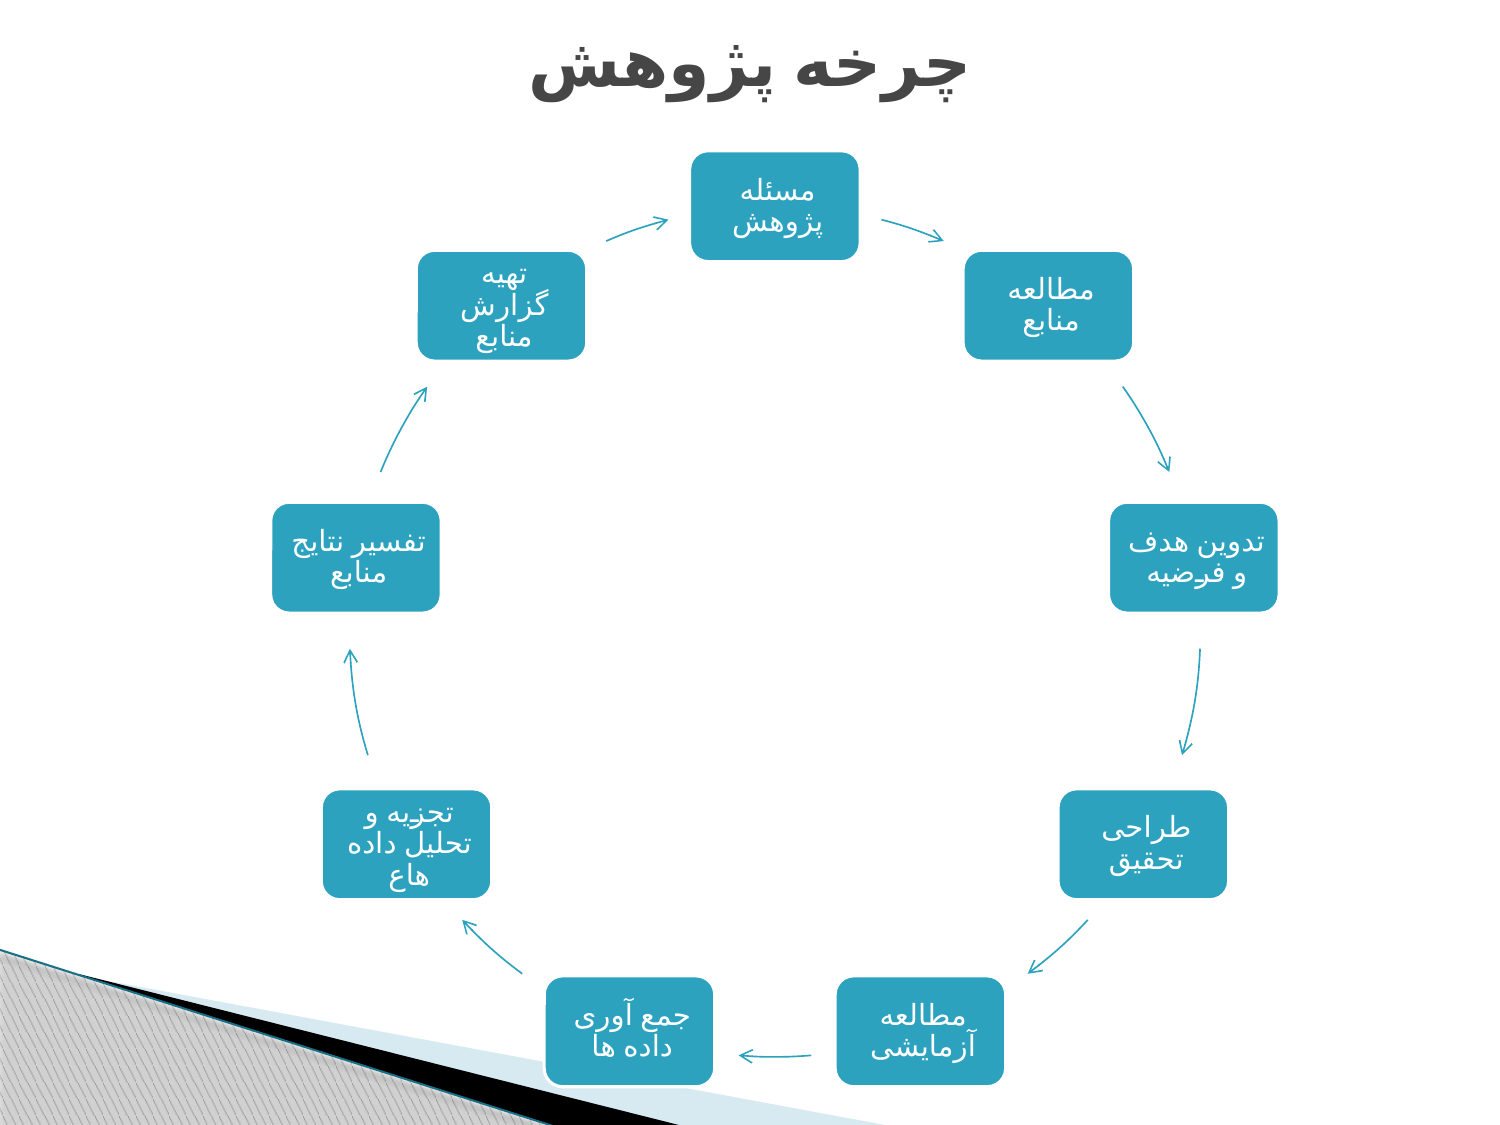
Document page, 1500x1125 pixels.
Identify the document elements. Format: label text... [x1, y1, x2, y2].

title چرخه پژوهش [75, 45, 1425, 75]
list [74, 149, 1476, 1088]
